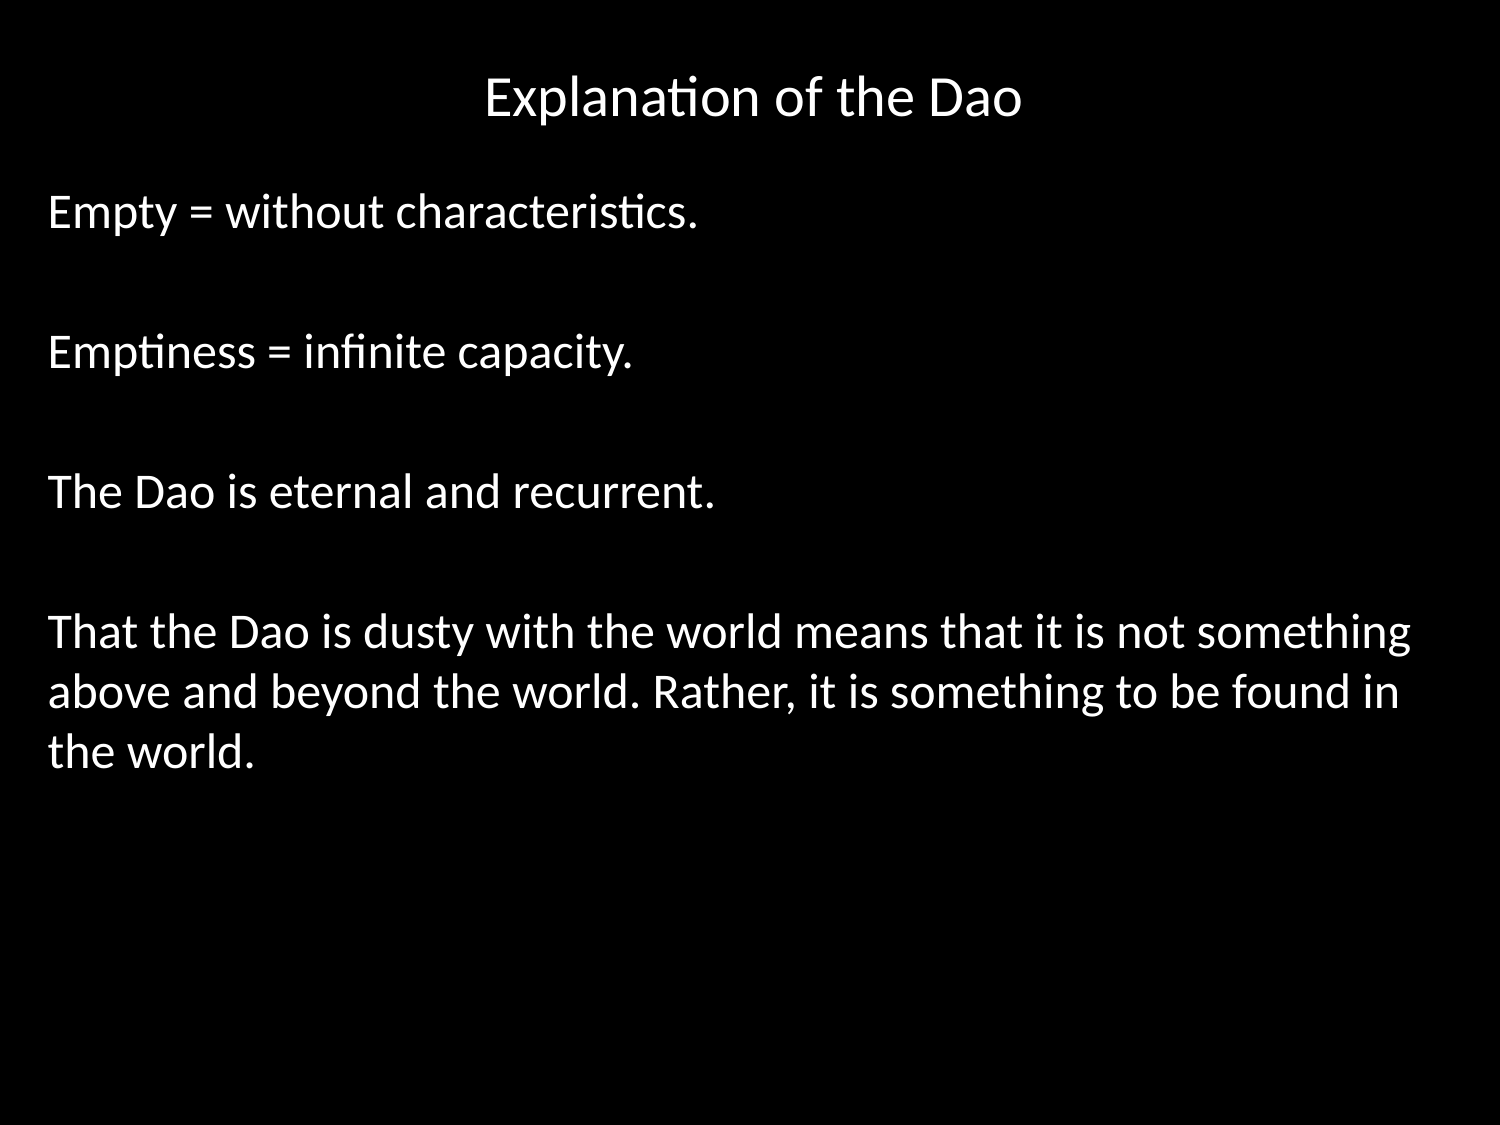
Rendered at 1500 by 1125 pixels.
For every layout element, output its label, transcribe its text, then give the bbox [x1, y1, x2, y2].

title Explanation of the Dao [32, 45, 1475, 141]
list Empty = without characteristics. Emptiness = infinite capacity. The Dao is eternal and recurrent. That the Dao is dusty with the world means that it is not something above and beyond the world. Rather, it is something to be found in the world. [32, 170, 1475, 1096]
